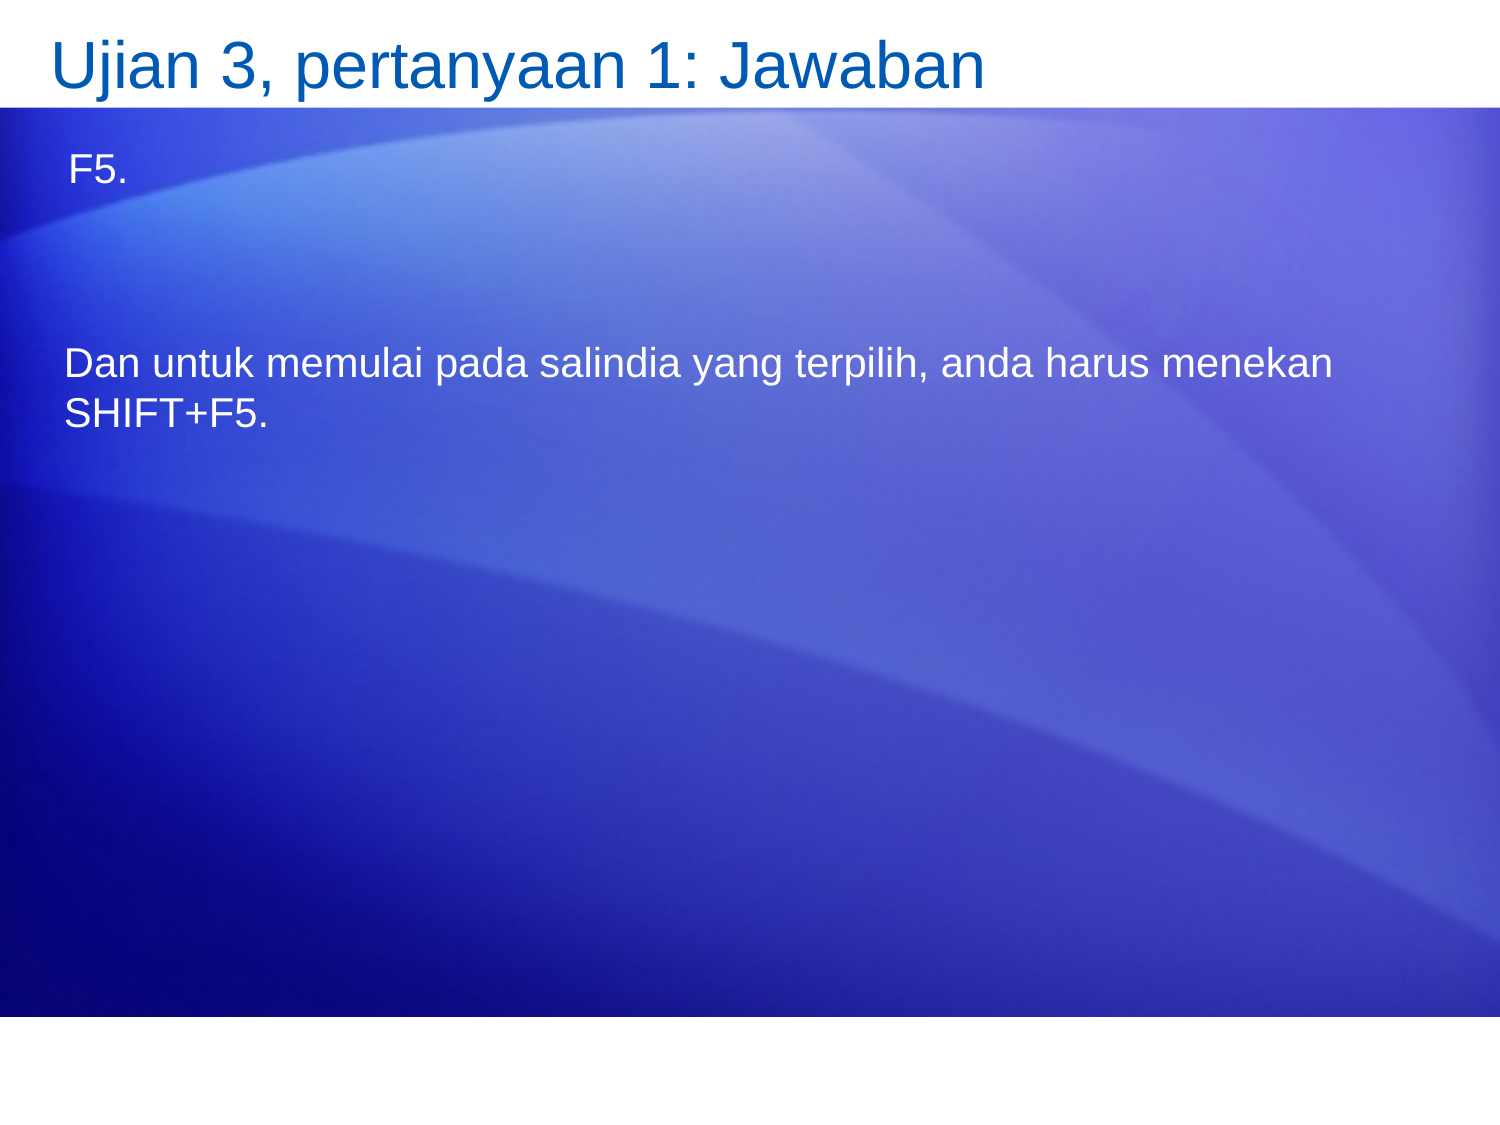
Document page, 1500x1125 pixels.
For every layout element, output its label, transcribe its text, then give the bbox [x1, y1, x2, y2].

text_box Dan untuk memulai pada salindia yang terpilih, anda harus menekan SHIFT+F5. [49, 328, 1419, 521]
list F5. [52, 133, 1424, 250]
title Ujian 3, pertanyaan 1: Jawaban [34, 11, 1386, 113]
picture [0, 108, 1500, 1017]
